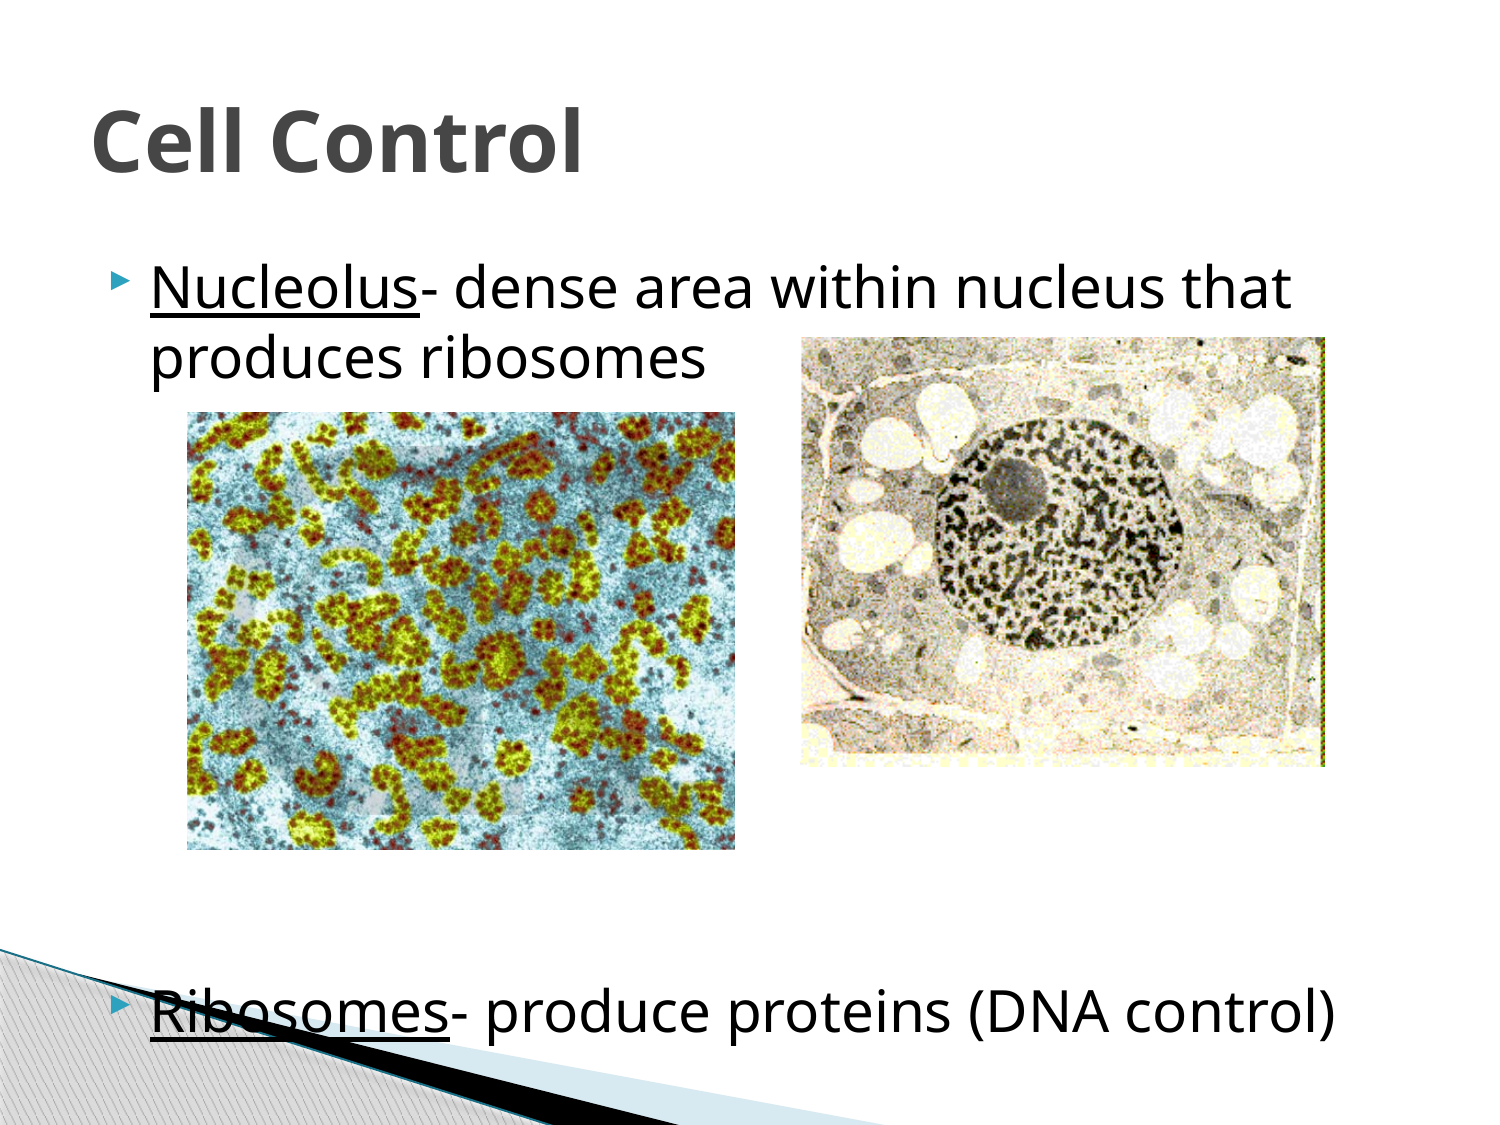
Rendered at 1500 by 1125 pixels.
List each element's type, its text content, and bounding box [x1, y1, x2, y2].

picture [187, 412, 735, 851]
title Cell Control [75, 45, 1425, 233]
list Nucleolus- dense area within nucleus that produces ribosomes Ribosomes- produce proteins (DNA control) [75, 243, 1425, 986]
picture [799, 337, 1326, 768]
